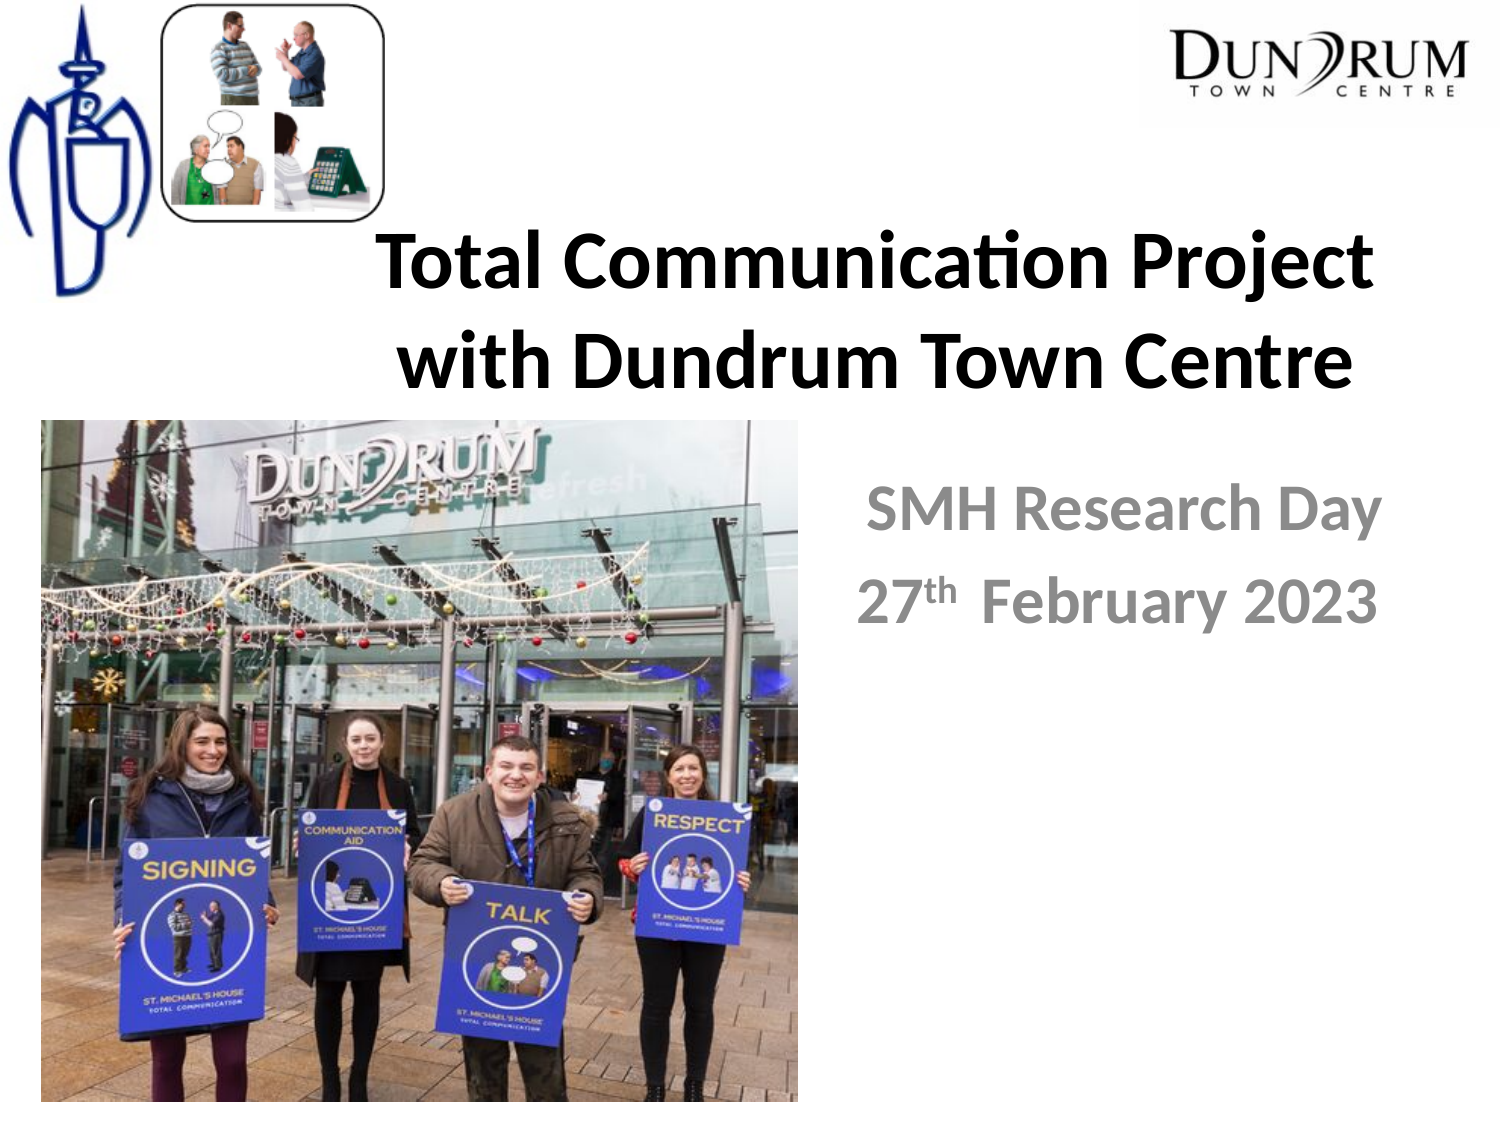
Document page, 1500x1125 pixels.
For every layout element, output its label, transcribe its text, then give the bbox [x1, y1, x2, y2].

subtitle SMH Research Day 27th February 2023 [802, 456, 1465, 744]
picture [41, 420, 798, 1102]
picture [0, 0, 396, 303]
title Total Communication Project with Dundrum Town Centre [360, 184, 1412, 426]
picture [1139, 0, 1500, 128]
